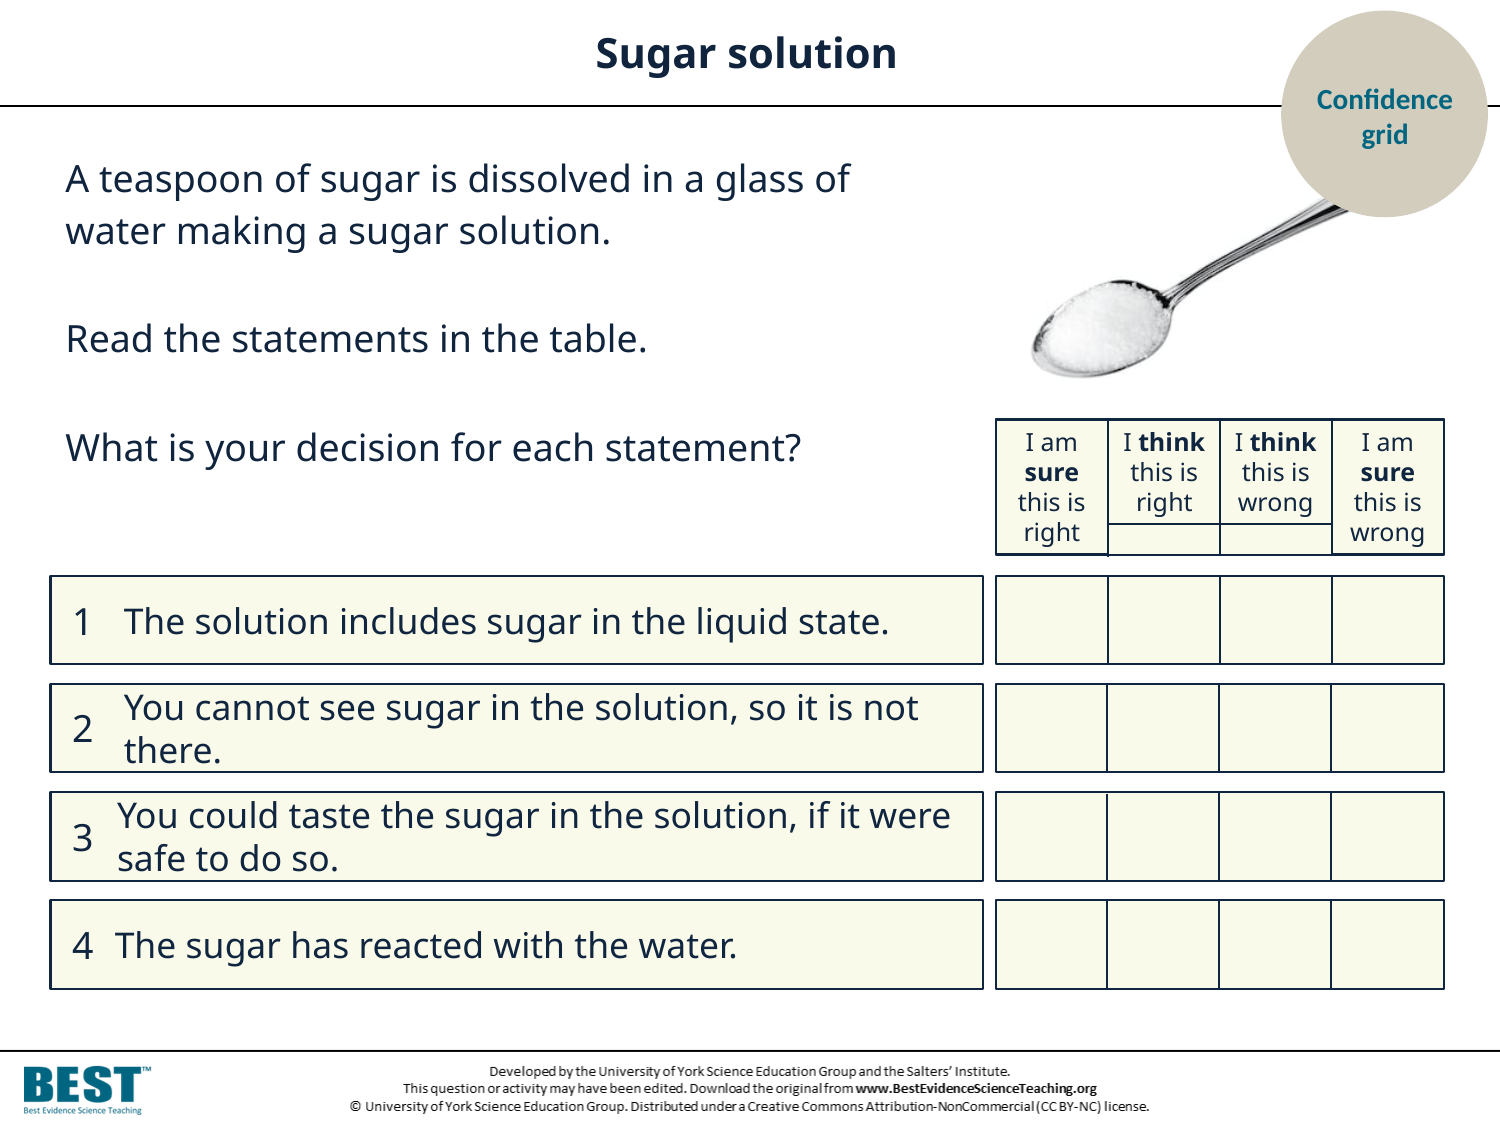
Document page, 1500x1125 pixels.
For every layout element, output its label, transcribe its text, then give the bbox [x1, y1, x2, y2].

picture [0, 105, 1500, 1125]
text_box Sugar solution [23, 4, 1471, 99]
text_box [1270, 10, 1500, 218]
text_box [995, 683, 1444, 774]
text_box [995, 791, 1444, 883]
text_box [995, 418, 1444, 557]
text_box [995, 575, 1444, 666]
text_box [995, 899, 1444, 990]
